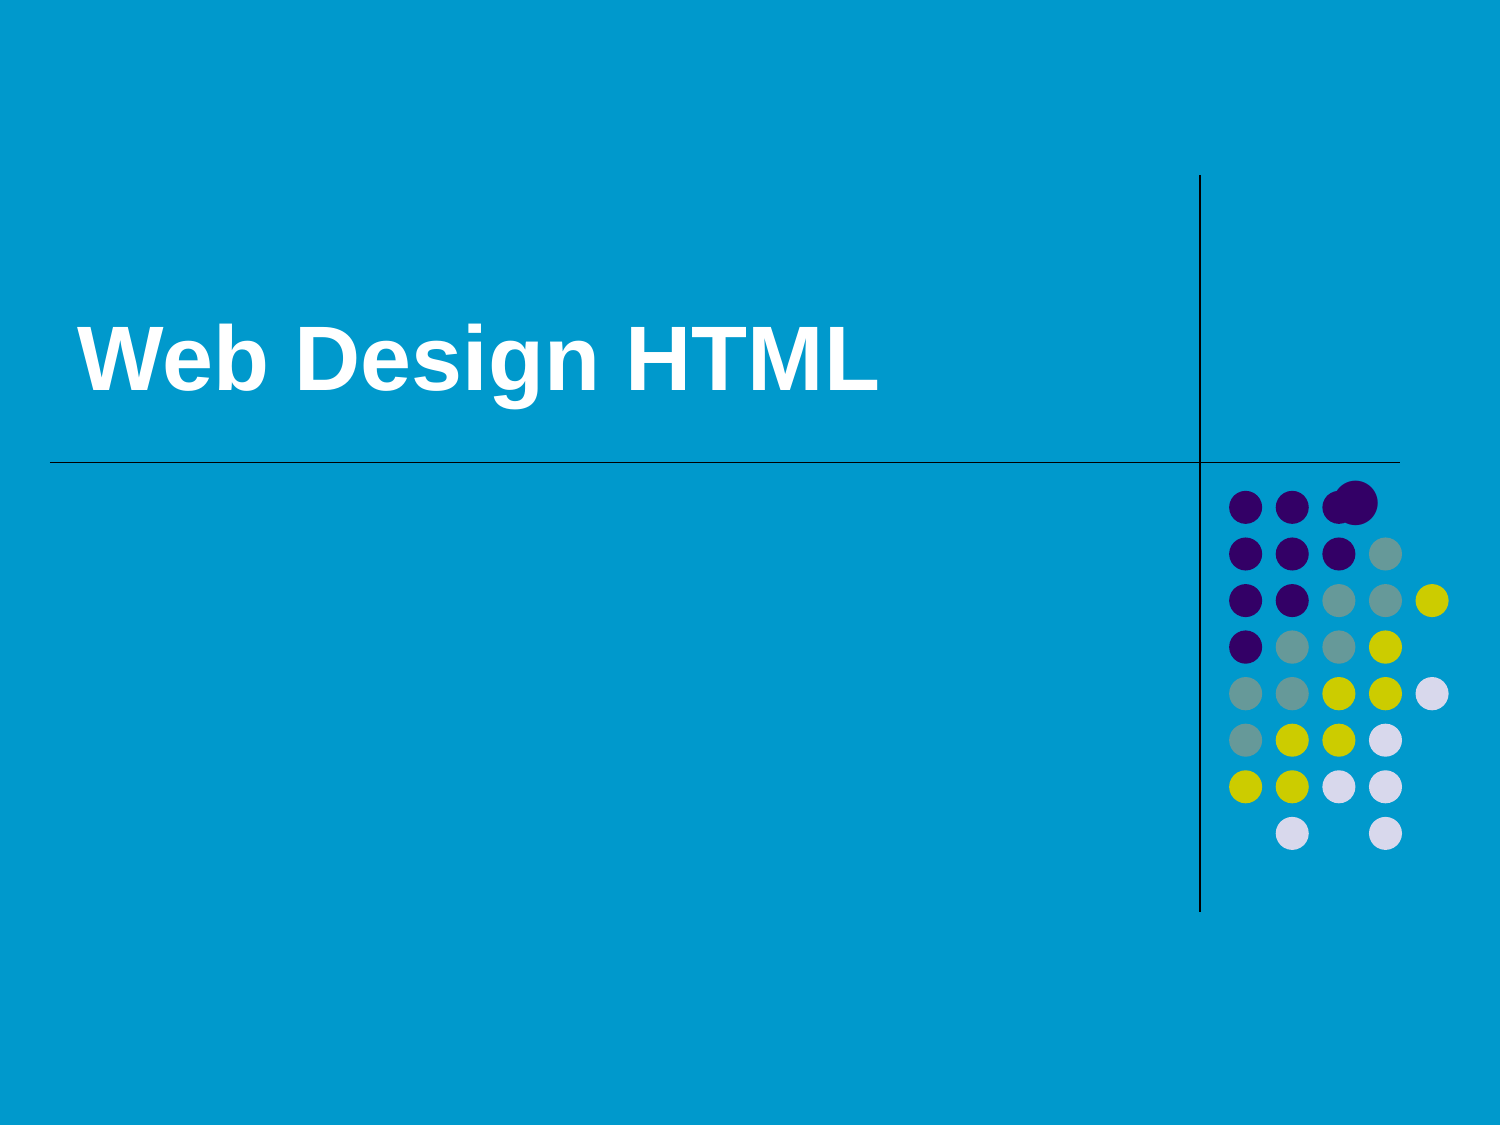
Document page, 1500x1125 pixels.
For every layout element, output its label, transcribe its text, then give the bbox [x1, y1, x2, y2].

title Web Design HTML [62, 174, 1237, 417]
subtitle [75, 450, 1413, 1038]
